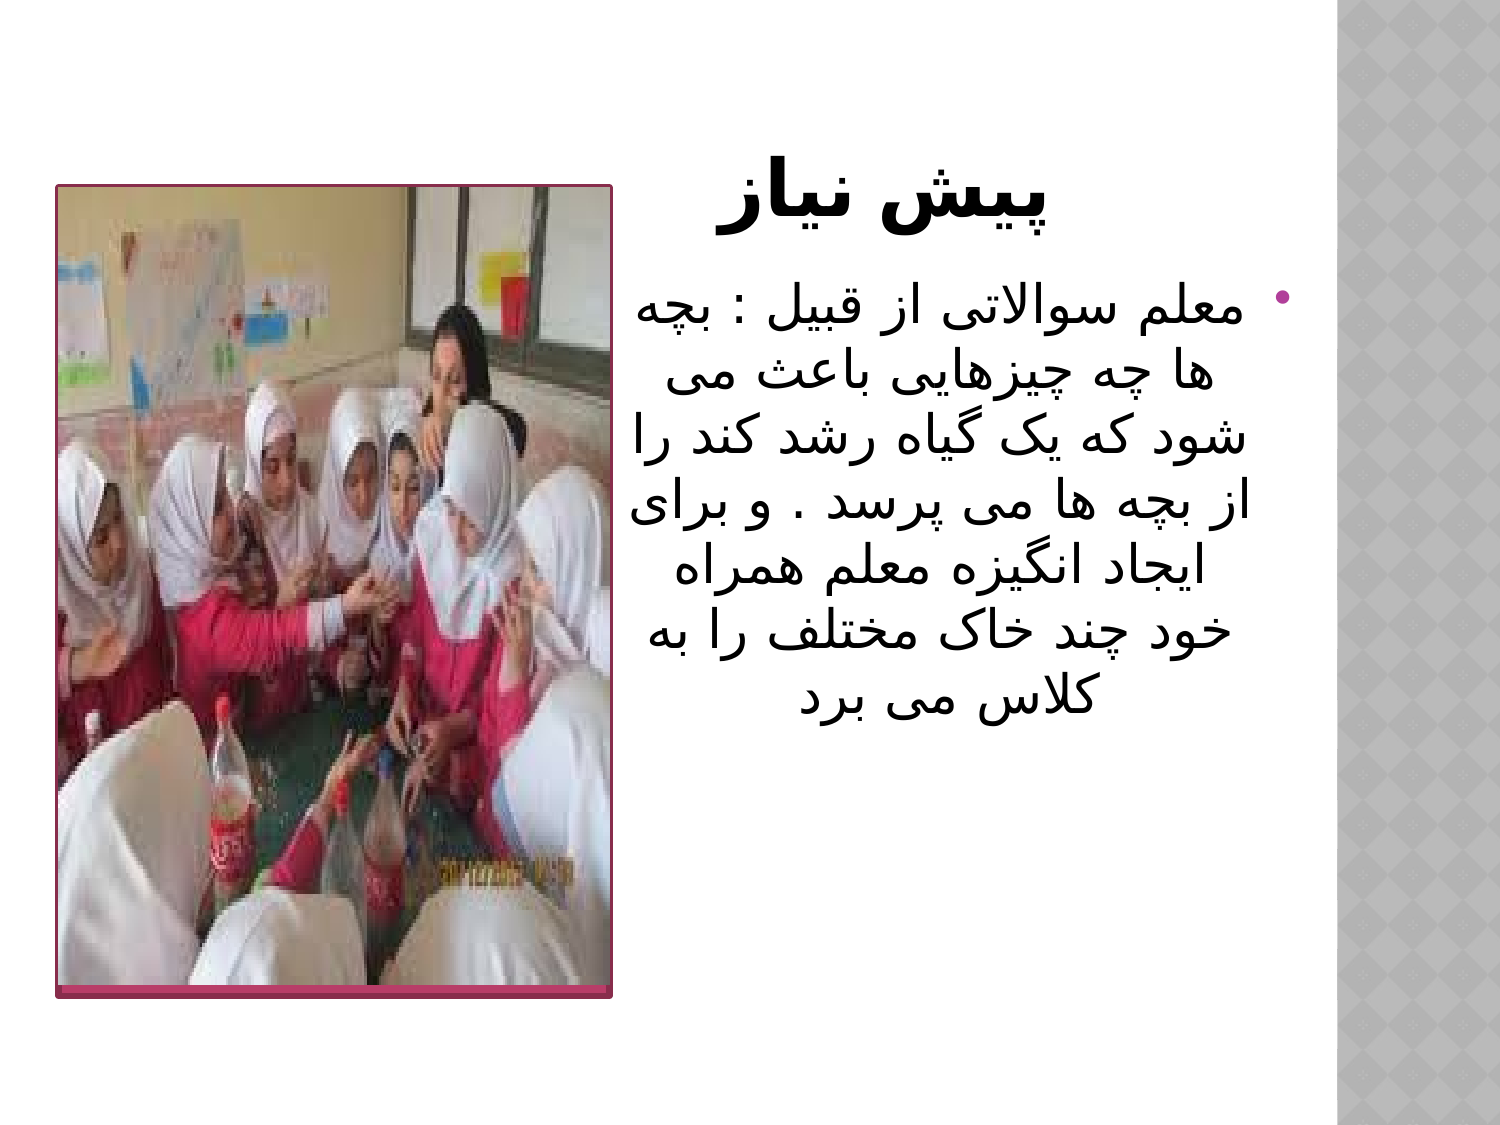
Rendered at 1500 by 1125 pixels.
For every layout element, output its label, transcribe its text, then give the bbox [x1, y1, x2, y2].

picture [58, 186, 610, 985]
title پیش نیاز [691, 45, 1425, 233]
text_box [55, 991, 613, 999]
list معلم سوالاتی از قبیل : بچه ها چه چیزهایی باعث می شود که یک گیاه رشد کند را از بچه ها می پرسد . و برای ایجاد انگیزه معلم همراه خود چند خاک مختلف را به کلاس می برد [609, 262, 1317, 1005]
